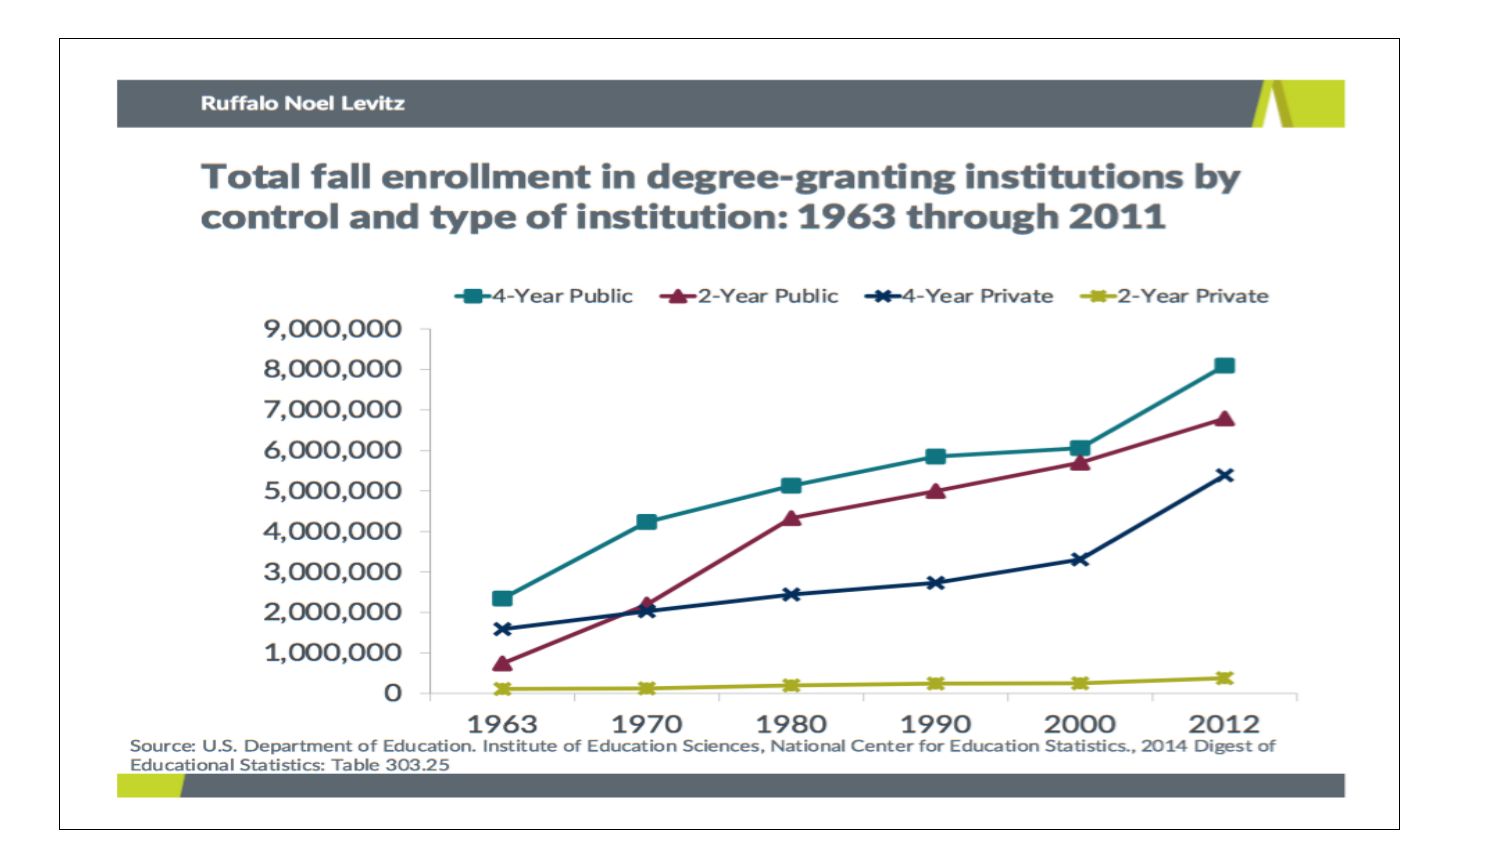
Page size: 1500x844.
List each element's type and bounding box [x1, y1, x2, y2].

picture [59, 38, 1401, 830]
